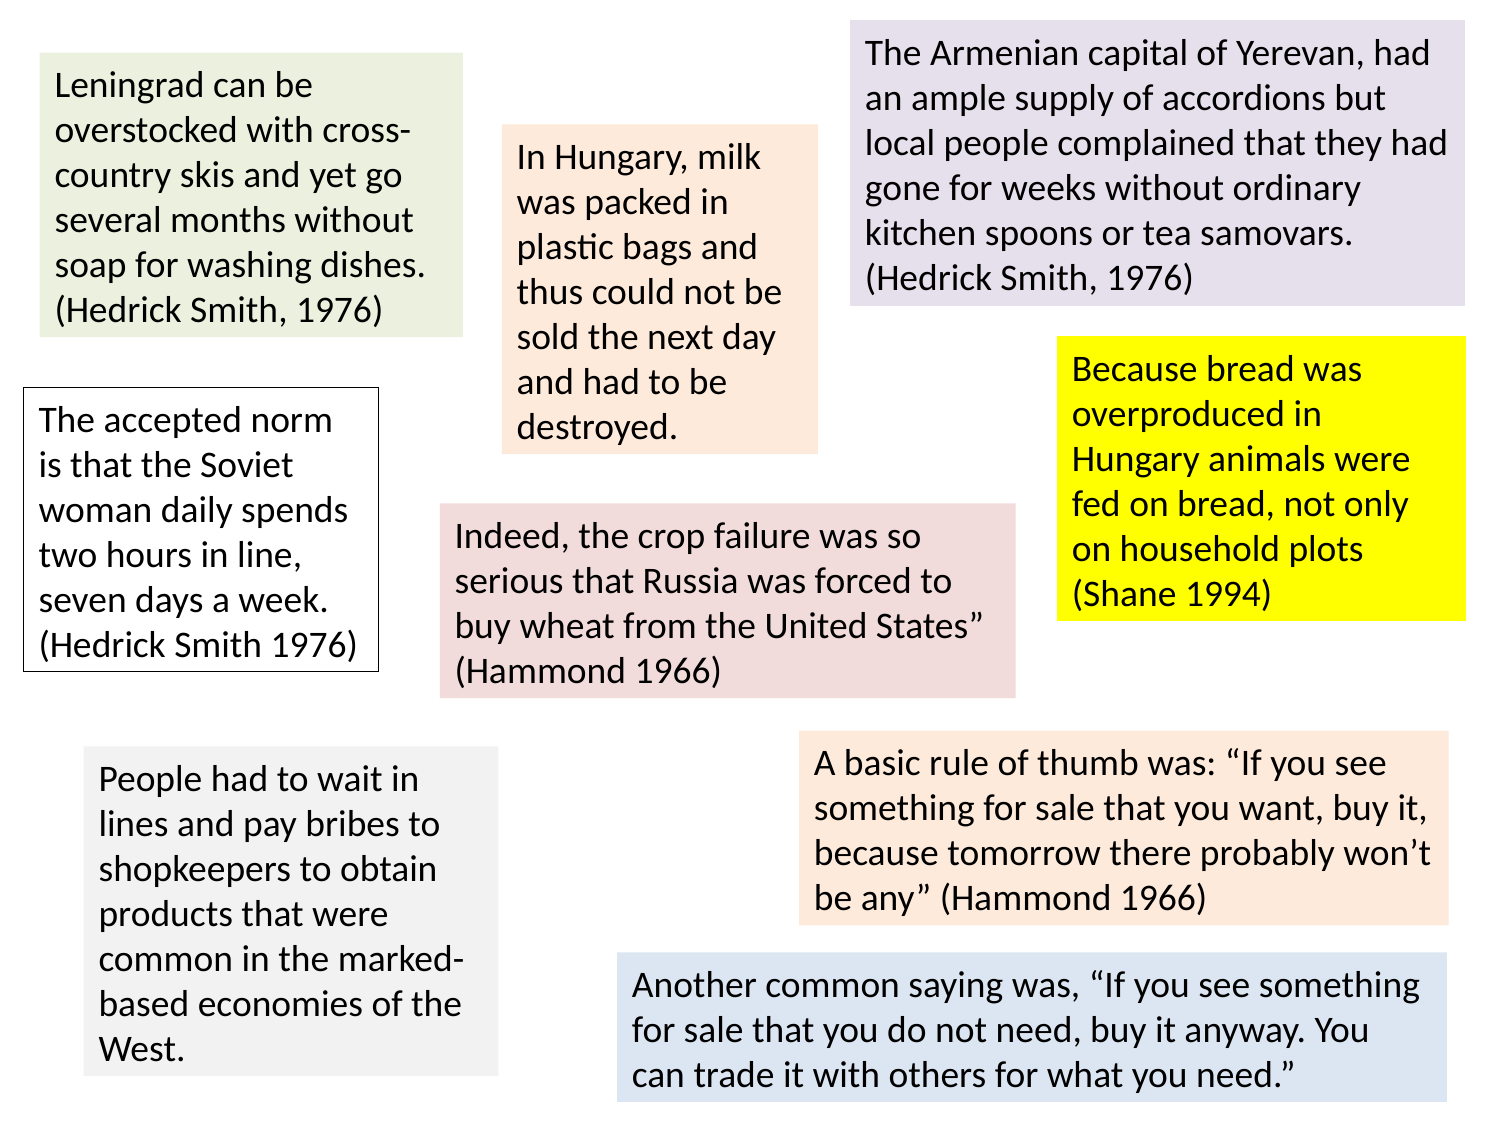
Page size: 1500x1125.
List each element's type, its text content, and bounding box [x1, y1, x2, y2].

text_box The accepted norm is that the Soviet woman daily spends two hours in line, seven days a week. (Hedrick Smith 1976) [23, 387, 379, 672]
text_box Another common saying was, “If you see something for sale that you do not need, buy it anyway. You can trade it with others for what you need.” [617, 952, 1447, 1102]
text_box Indeed, the crop failure was so serious that Russia was forced to buy wheat from the United States” (Hammond 1966) [439, 503, 1016, 699]
text_box People had to wait in lines and pay bribes to shopkeepers to obtain products that were common in the marked-based economies of the West. [83, 746, 499, 1076]
text_box A basic rule of thumb was: “If you see something for sale that you want, buy it, because tomorrow there probably won’t be any” (Hammond 1966) [799, 730, 1449, 926]
text_box Because bread was overproduced in Hungary animals were fed on bread, not only on household plots (Shane 1994) [1057, 336, 1466, 621]
text_box Leningrad can be overstocked with cross-country skis and yet go several months without soap for washing dishes. (Hedrick Smith, 1976) [39, 52, 463, 338]
text_box The Armenian capital of Yerevan, had an ample supply of accordions but local people complained that they had gone for weeks without ordinary kitchen spoons or tea samovars. (Hedrick Smith, 1976) [850, 20, 1465, 306]
text_box In Hungary, milk was packed in plastic bags and thus could not be sold the next day and had to be destroyed. [501, 124, 818, 455]
